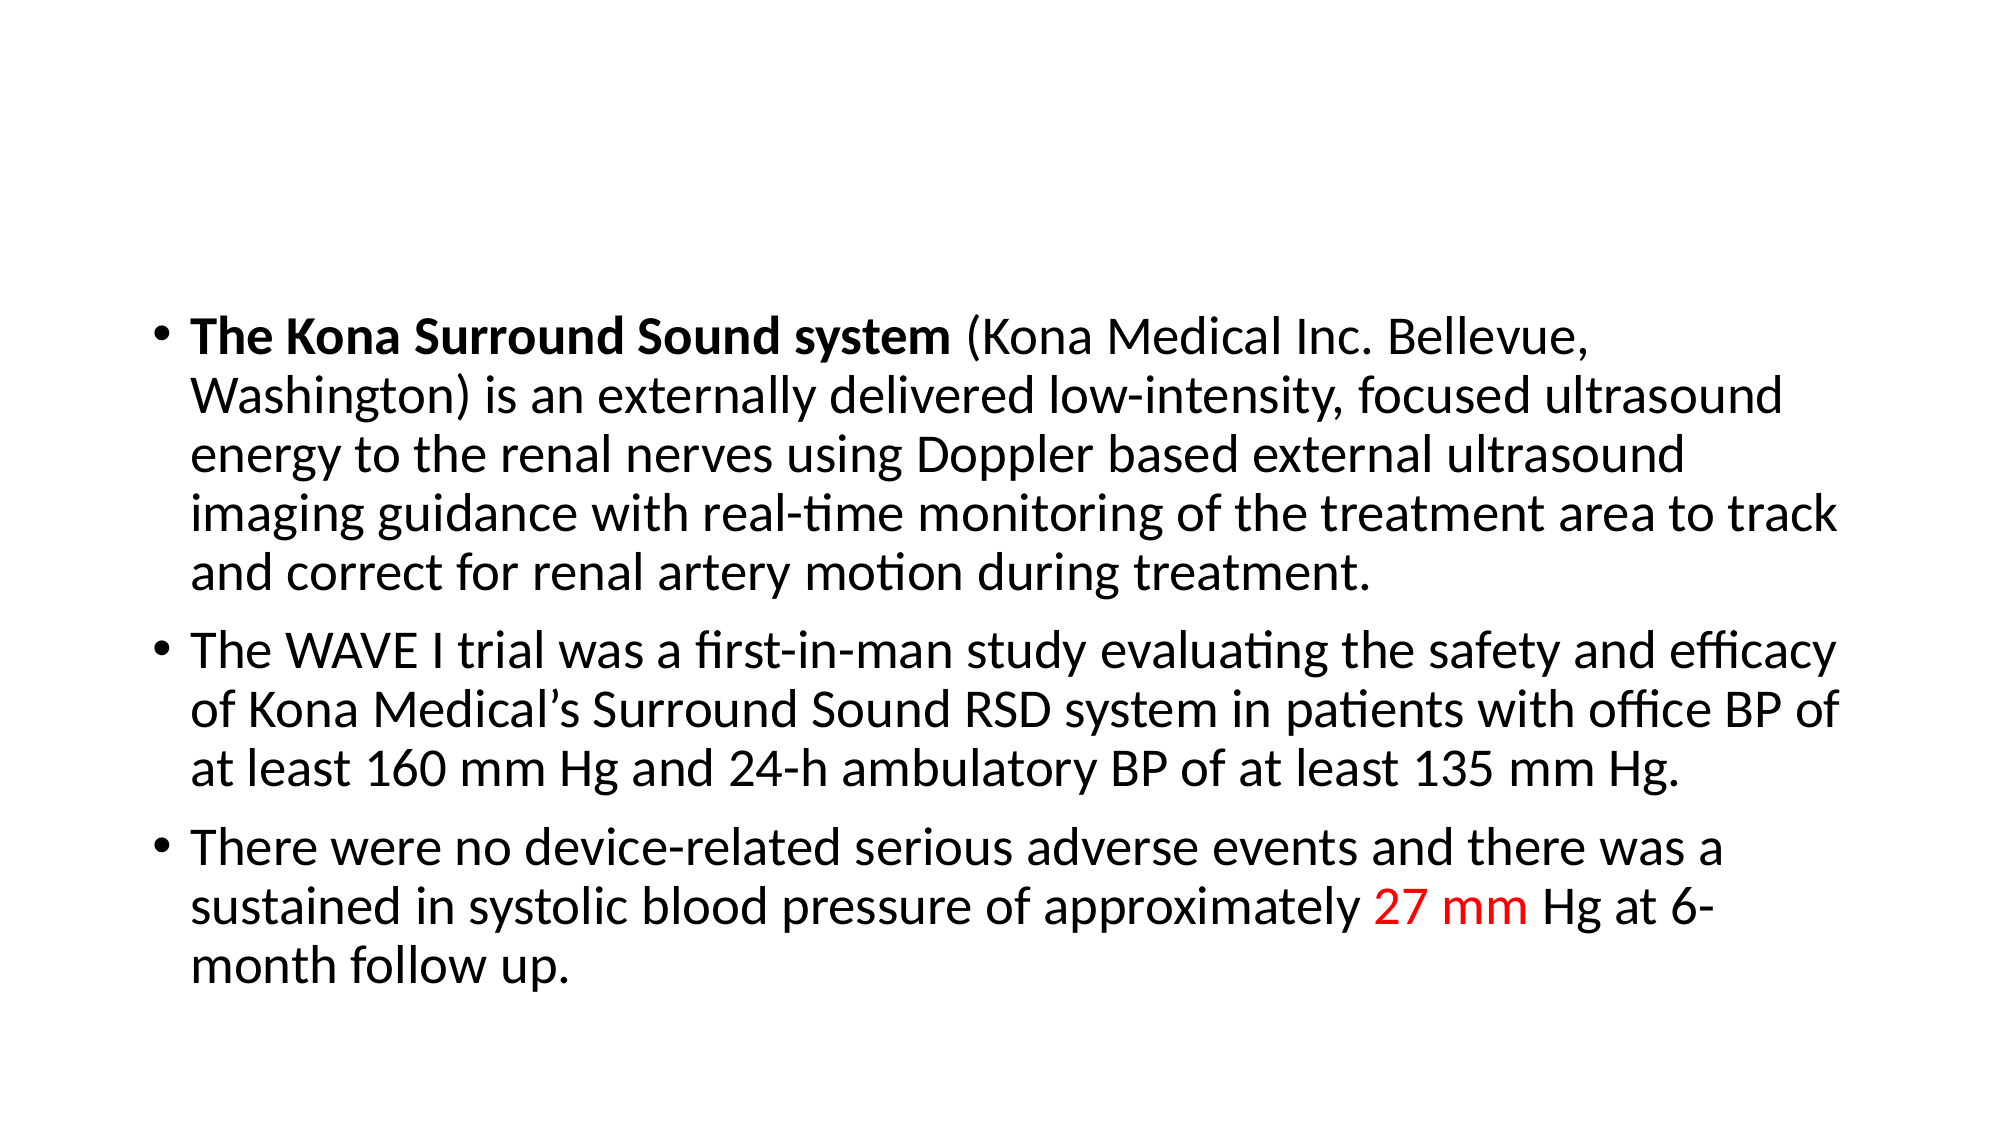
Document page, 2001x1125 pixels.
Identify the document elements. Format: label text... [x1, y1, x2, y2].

list The Kona Surround Sound system (Kona Medical Inc. Bellevue, Washington) is an externally delivered low-intensity, focused ultrasound energy to the renal nerves using Doppler based external ultrasound imaging guidance with real-time monitoring of the treatment area to track and correct for renal artery motion during treatment. The WAVE I trial was a first-in-man study evaluating the safety and efficacy of Kona Medical’s Surround Sound RSD system in patients with office BP of at least 160 mm Hg and 24-h ambulatory BP of at least 135 mm Hg. There were no device-related serious adverse events and there was a sustained in systolic blood pressure of approximately 27 mm Hg at 6-month follow up. [137, 299, 1863, 1014]
